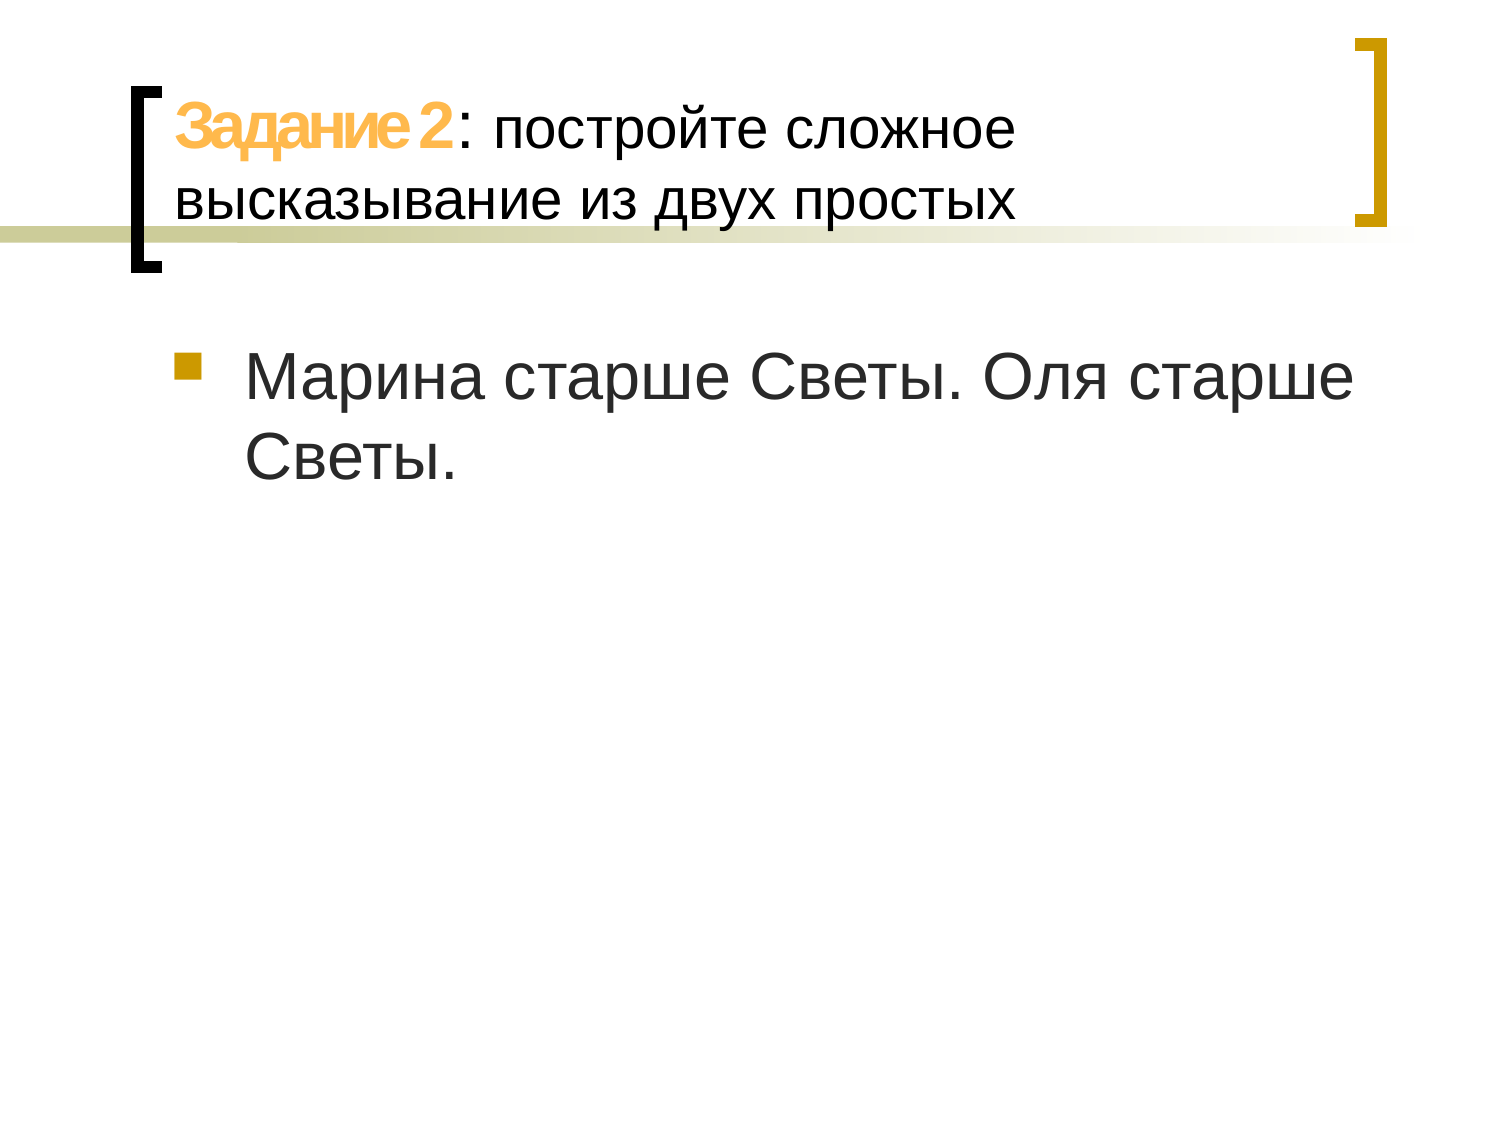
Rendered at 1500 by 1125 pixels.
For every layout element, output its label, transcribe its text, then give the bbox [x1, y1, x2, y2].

title Задание 2: постройте сложное высказывание из двух простых [159, 7, 1334, 240]
list Марина старше Светы. Оля старше Светы. [155, 324, 1413, 528]
